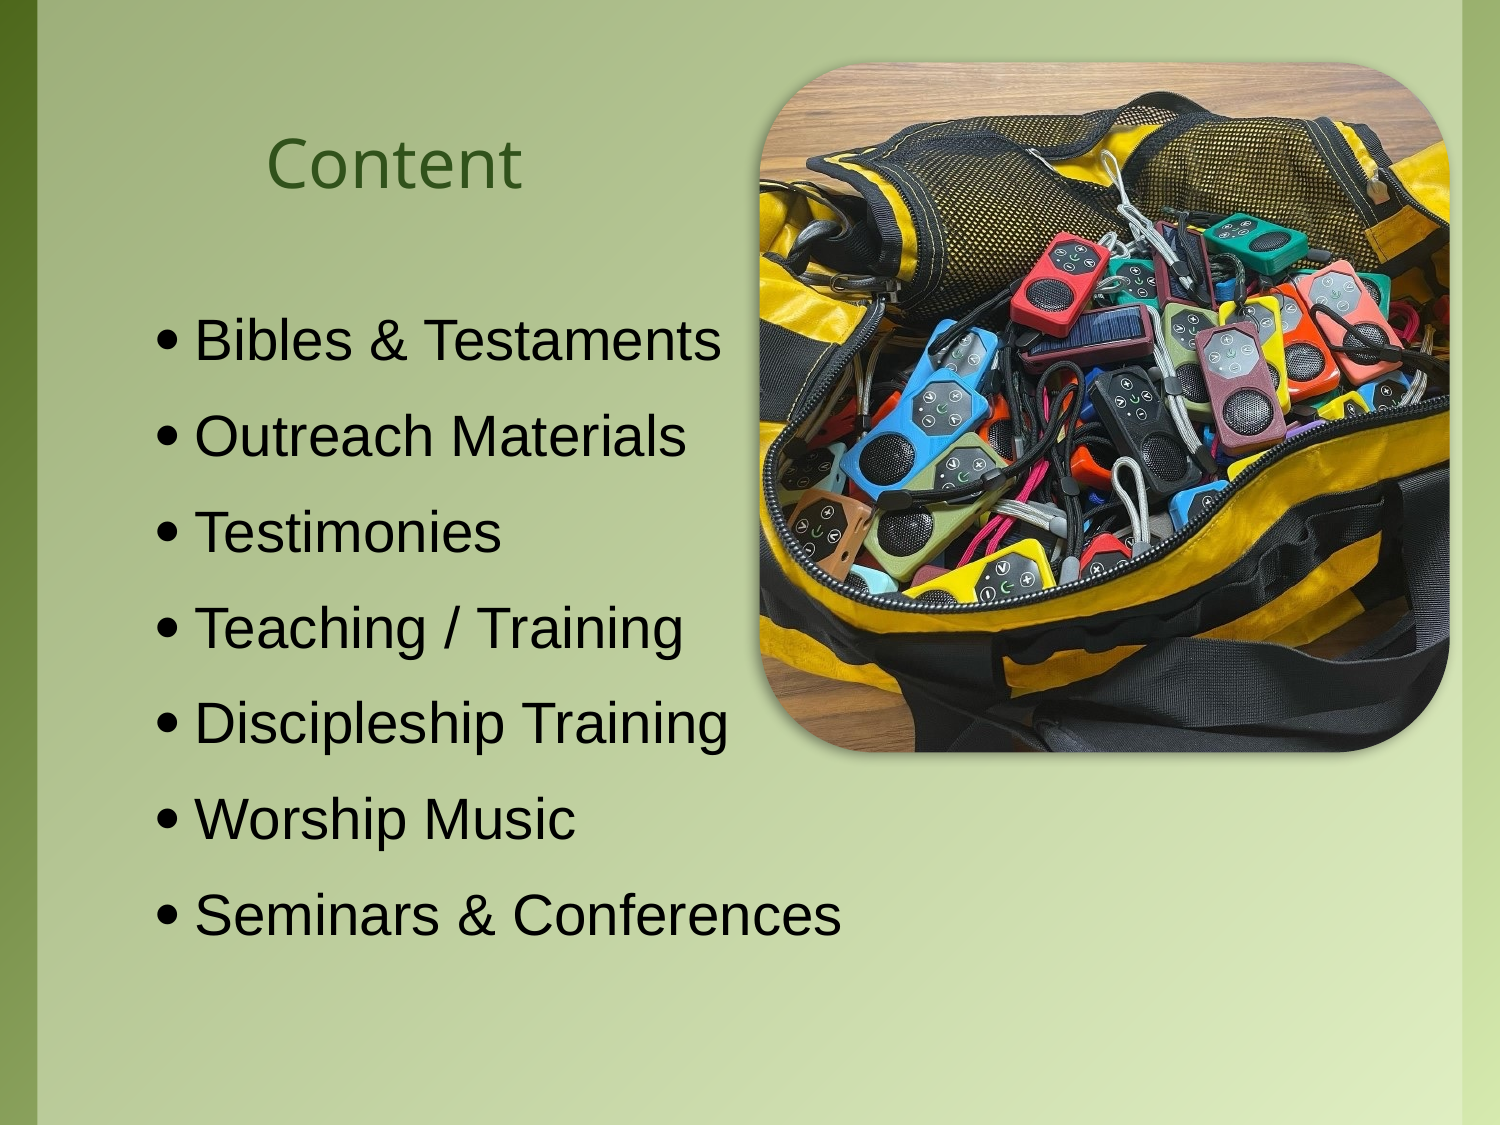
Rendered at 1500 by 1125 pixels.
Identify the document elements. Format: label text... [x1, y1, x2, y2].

picture [759, 62, 1450, 753]
list · Bibles & Testaments · Outreach Materials · Testimonies · Teaching / Training · Discipleship Training · Worship Music · Seminars & Conferences [137, 279, 1388, 1013]
title Content [137, 12, 1388, 213]
